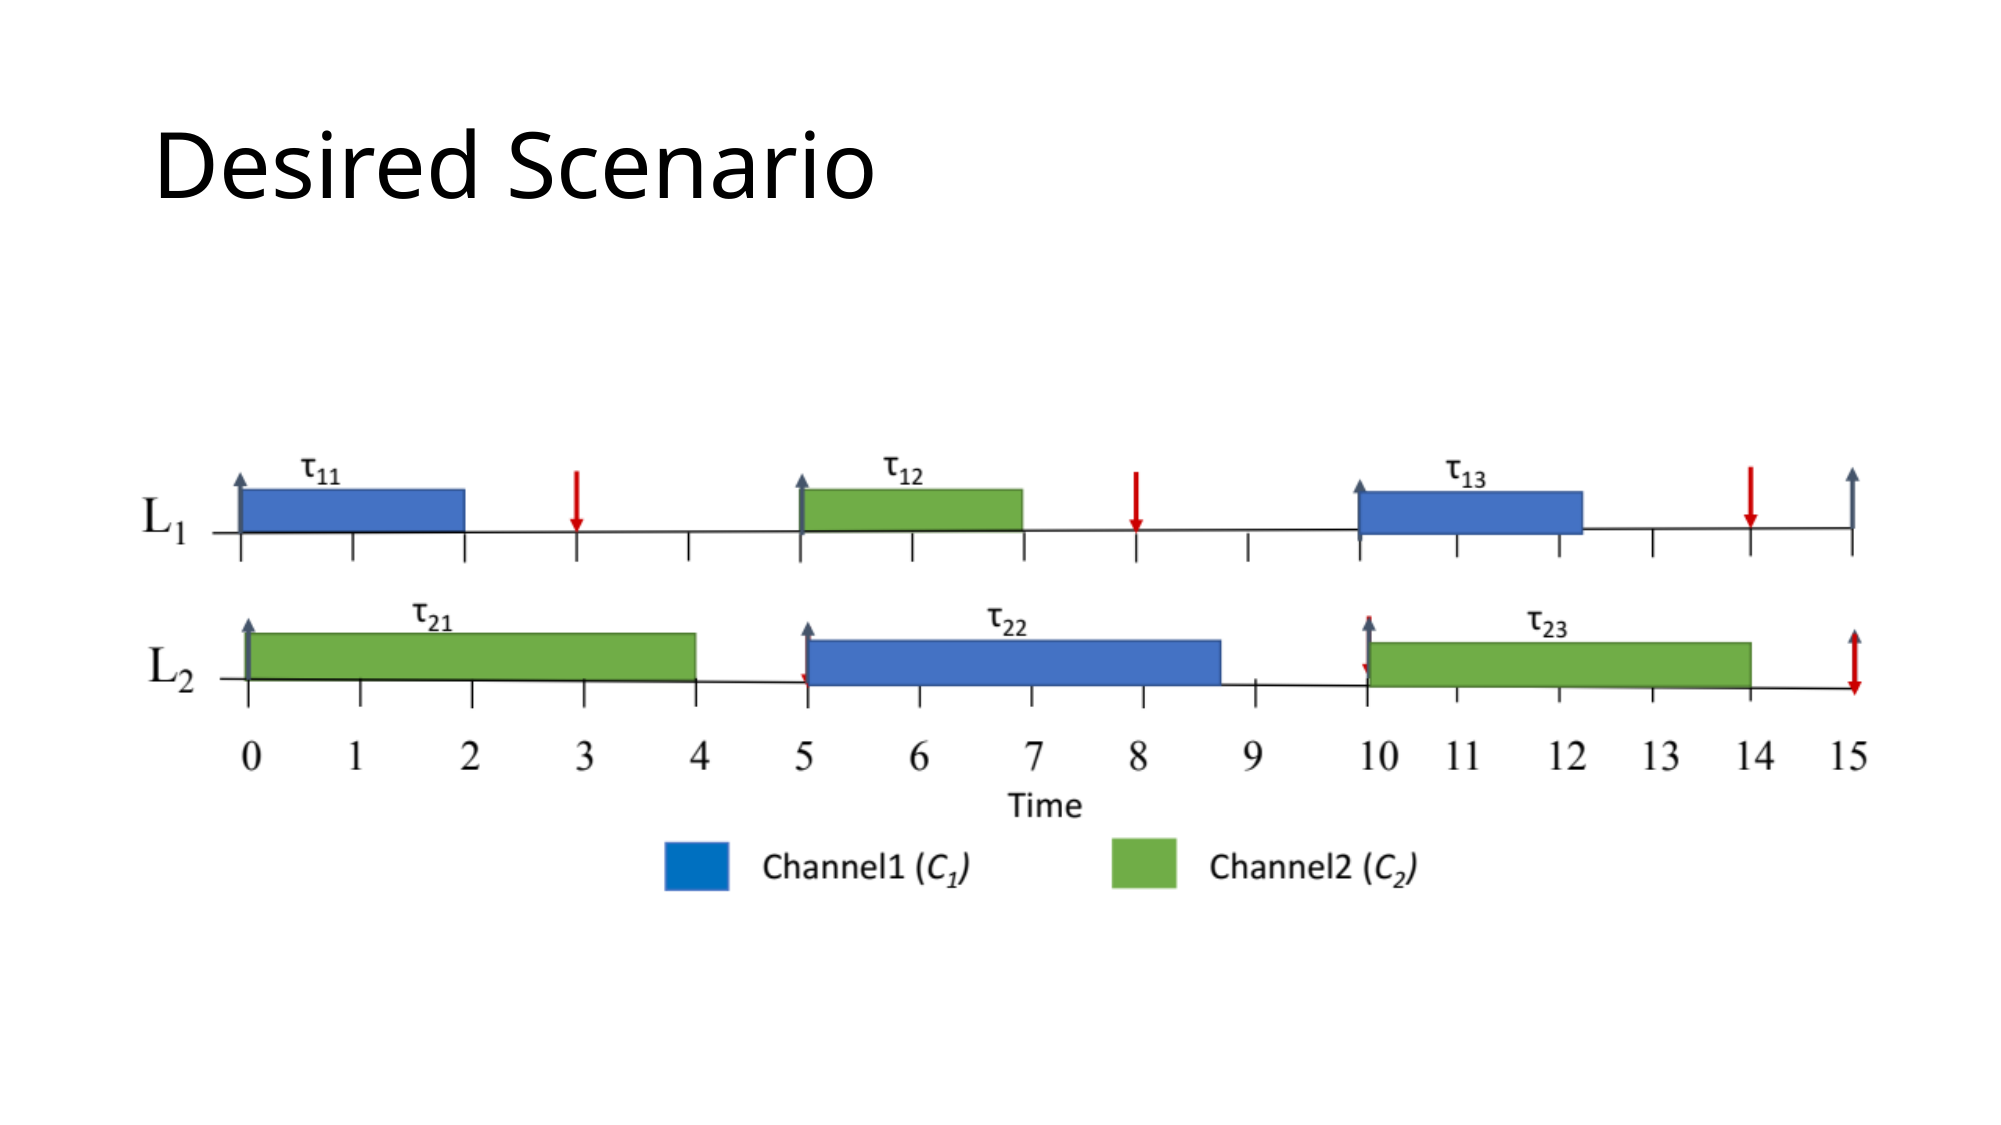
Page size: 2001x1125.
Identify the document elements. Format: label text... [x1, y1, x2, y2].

picture [98, 373, 1902, 934]
title Desired Scenario [137, 59, 1863, 278]
